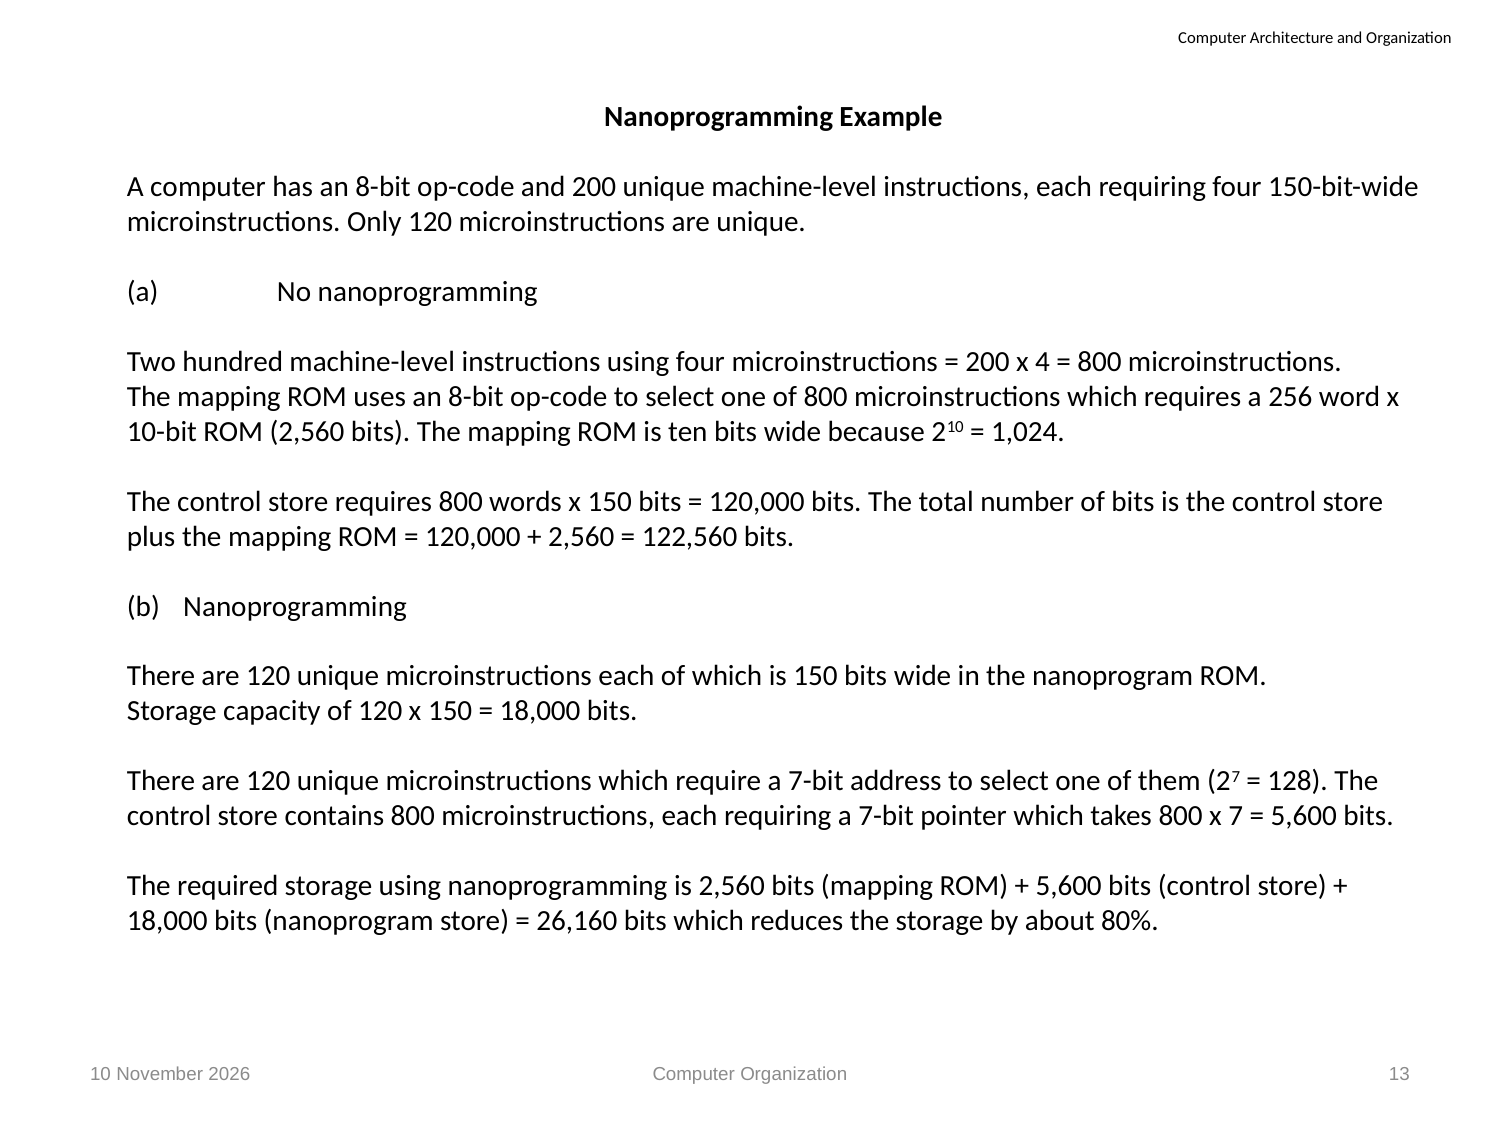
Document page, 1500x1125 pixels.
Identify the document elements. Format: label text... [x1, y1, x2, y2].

text_box Nanoprogramming Example A computer has an 8-bit op-code and 200 unique machine-level instructions, each requiring four 150-bit-wide microinstructions. Only 120 microinstructions are unique. (a) No nanoprogramming Two hundred machine-level instructions using four microinstructions = 200 x 4 = 800 microinstructions. The mapping ROM uses an 8-bit op-code to select one of 800 microinstructions which requires a 256 word x 10-bit ROM (2,560 bits). The mapping ROM is ten bits wide because 210 = 1,024. The control store requires 800 words x 150 bits = 120,000 bits. The total number of bits is the control store plus the mapping ROM = 120,000 + 2,560 = 122,560 bits. Nanoprogramming There are 120 unique microinstructions each of which is 150 bits wide in the nanoprogram ROM. Storage capacity of 120 x 150 = 18,000 bits. There are 120 unique microinstructions which require a 7-bit address to select one of them (27 = 128). The control store contains 800 microinstructions, each requiring a 7-bit pointer which takes 800 x 7 = 5,600 bits. The required storage using nanoprogramming is 2,560 bits (mapping ROM) + 5,600 bits (control store) + 18,000 bits (nanoprogram store) = 26,160 bits which reduces the storage by about 80%. [112, 89, 1435, 989]
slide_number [75, 1042, 425, 1103]
slide_number 13 [1074, 1042, 1425, 1103]
footer Computer Organization [512, 1042, 988, 1103]
